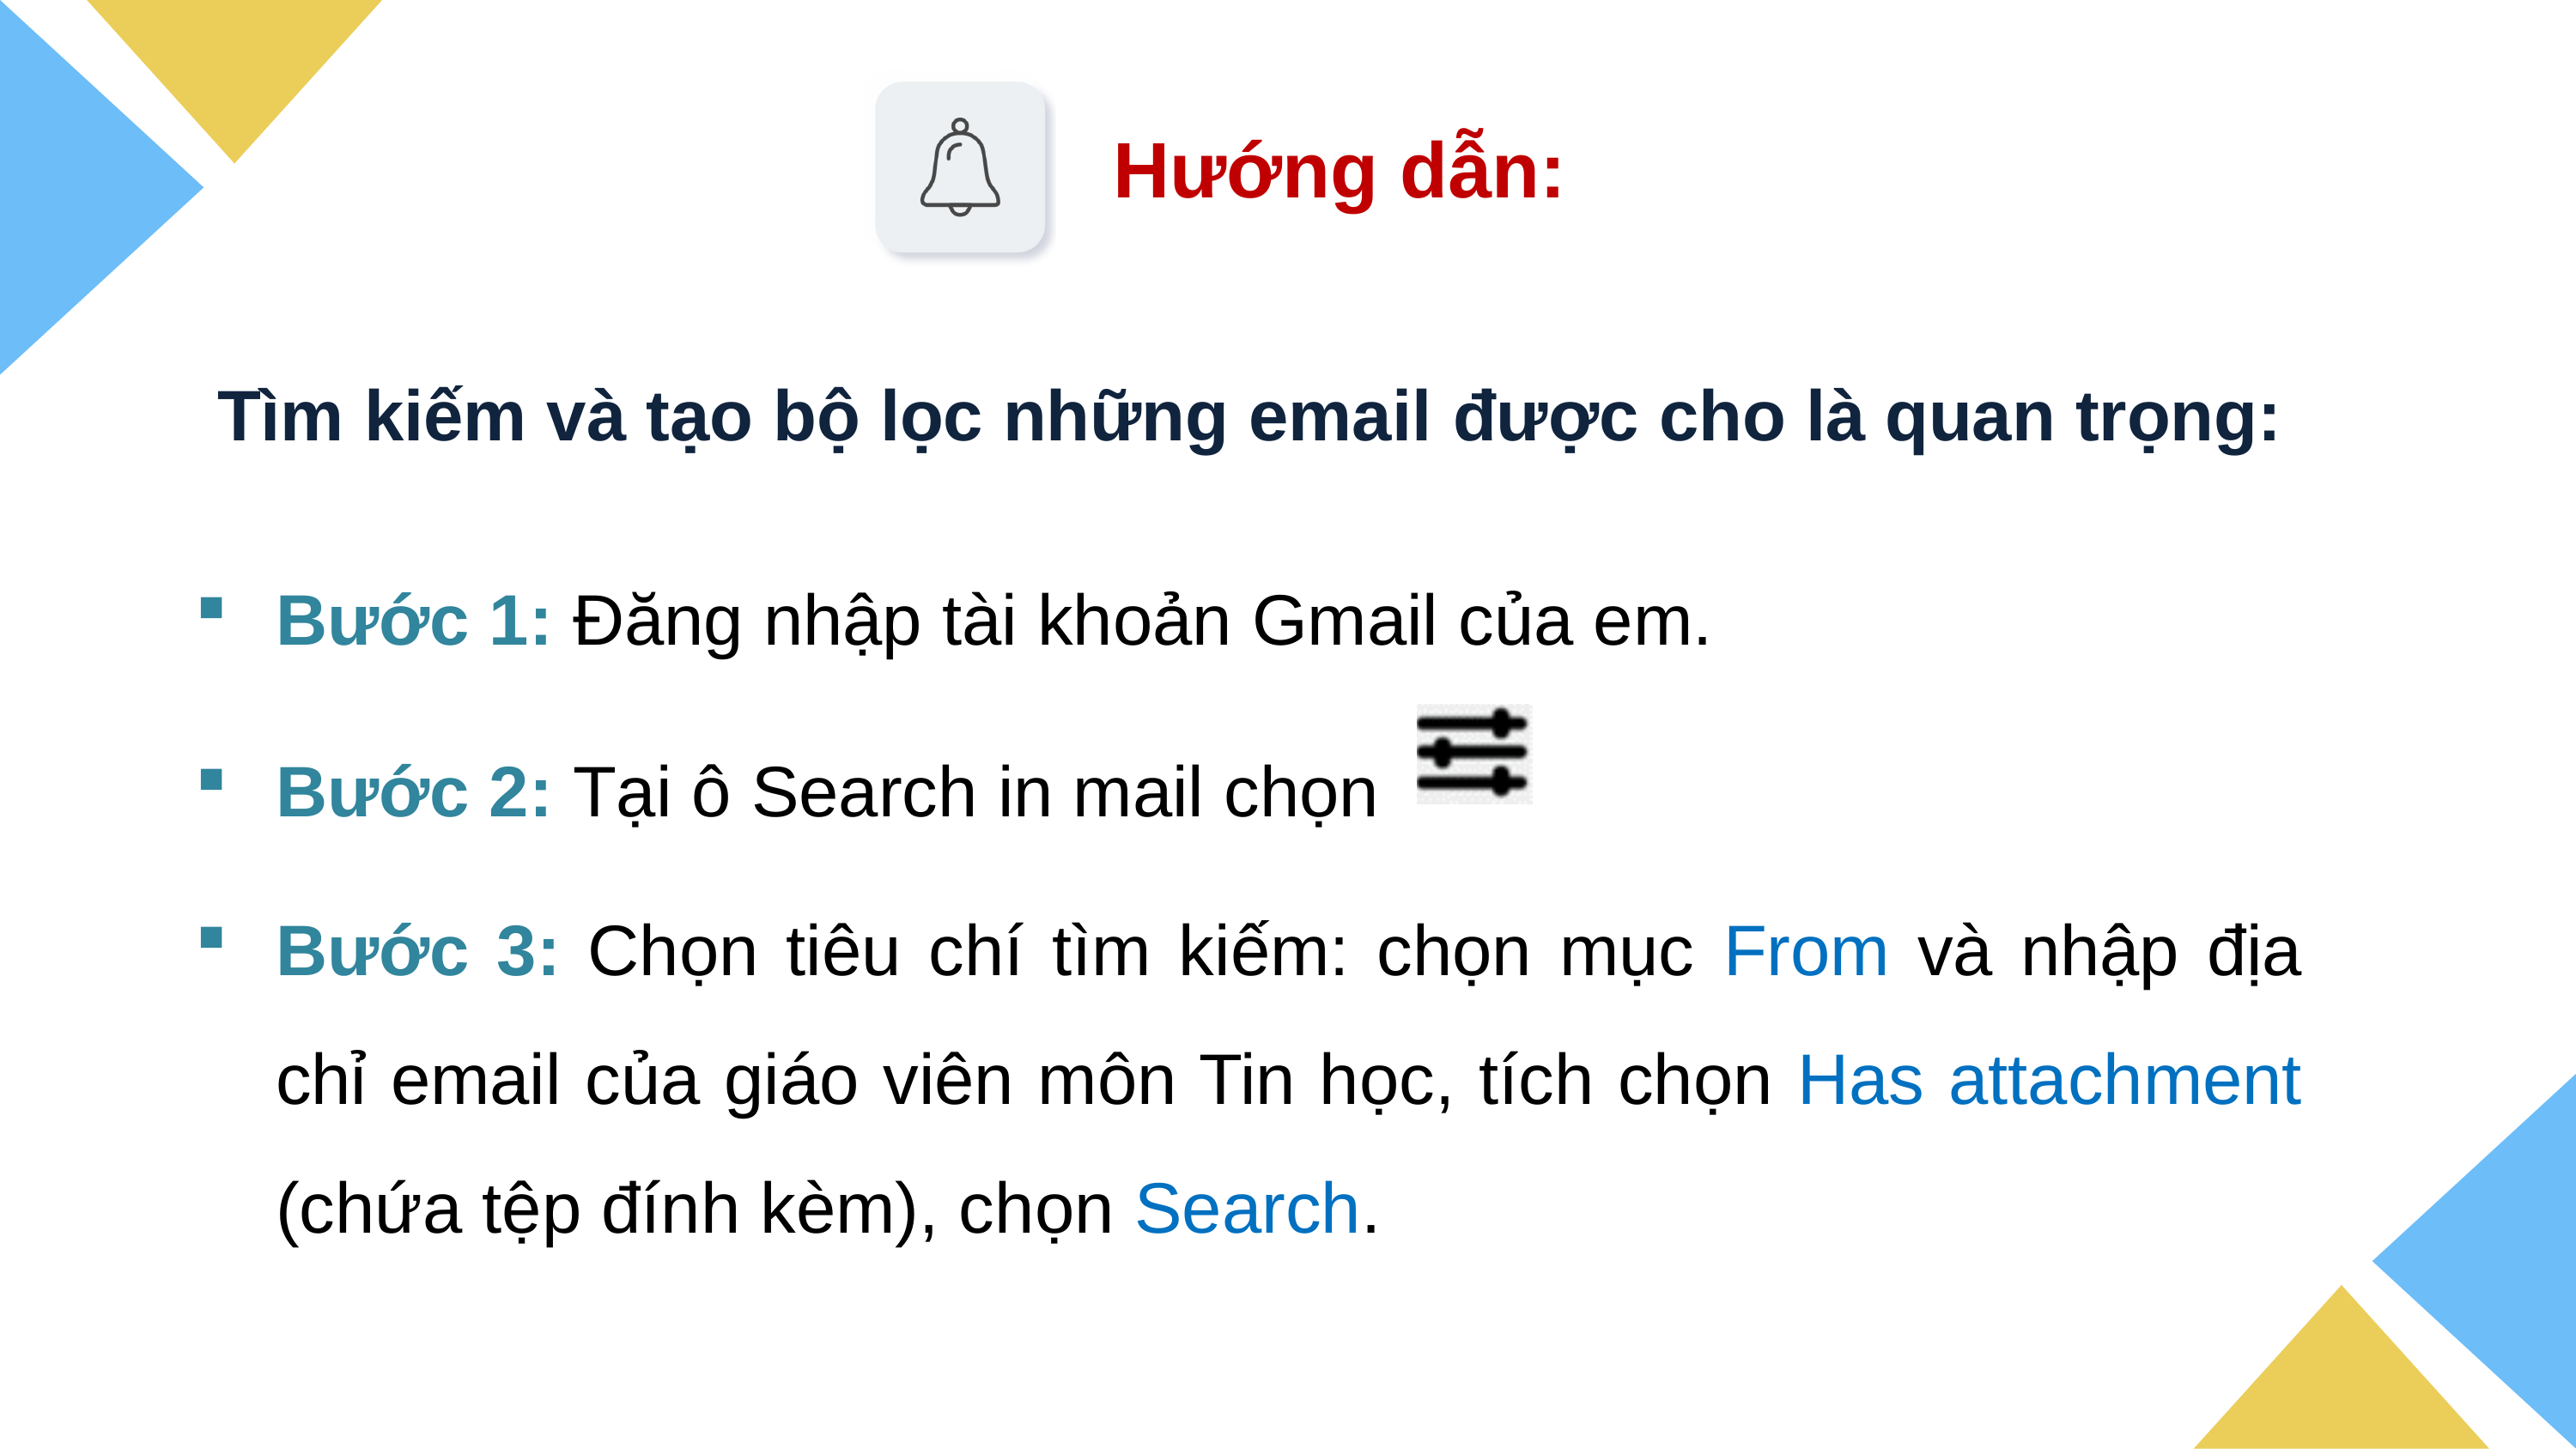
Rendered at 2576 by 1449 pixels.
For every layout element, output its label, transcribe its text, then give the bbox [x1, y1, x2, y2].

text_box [0, 0, 383, 375]
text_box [2193, 1073, 2576, 1449]
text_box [863, 66, 1637, 268]
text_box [182, 481, 2372, 1258]
text_box Tìm kiếm và tạo bộ lọc những email được cho là quan trọng: [204, 363, 2295, 462]
